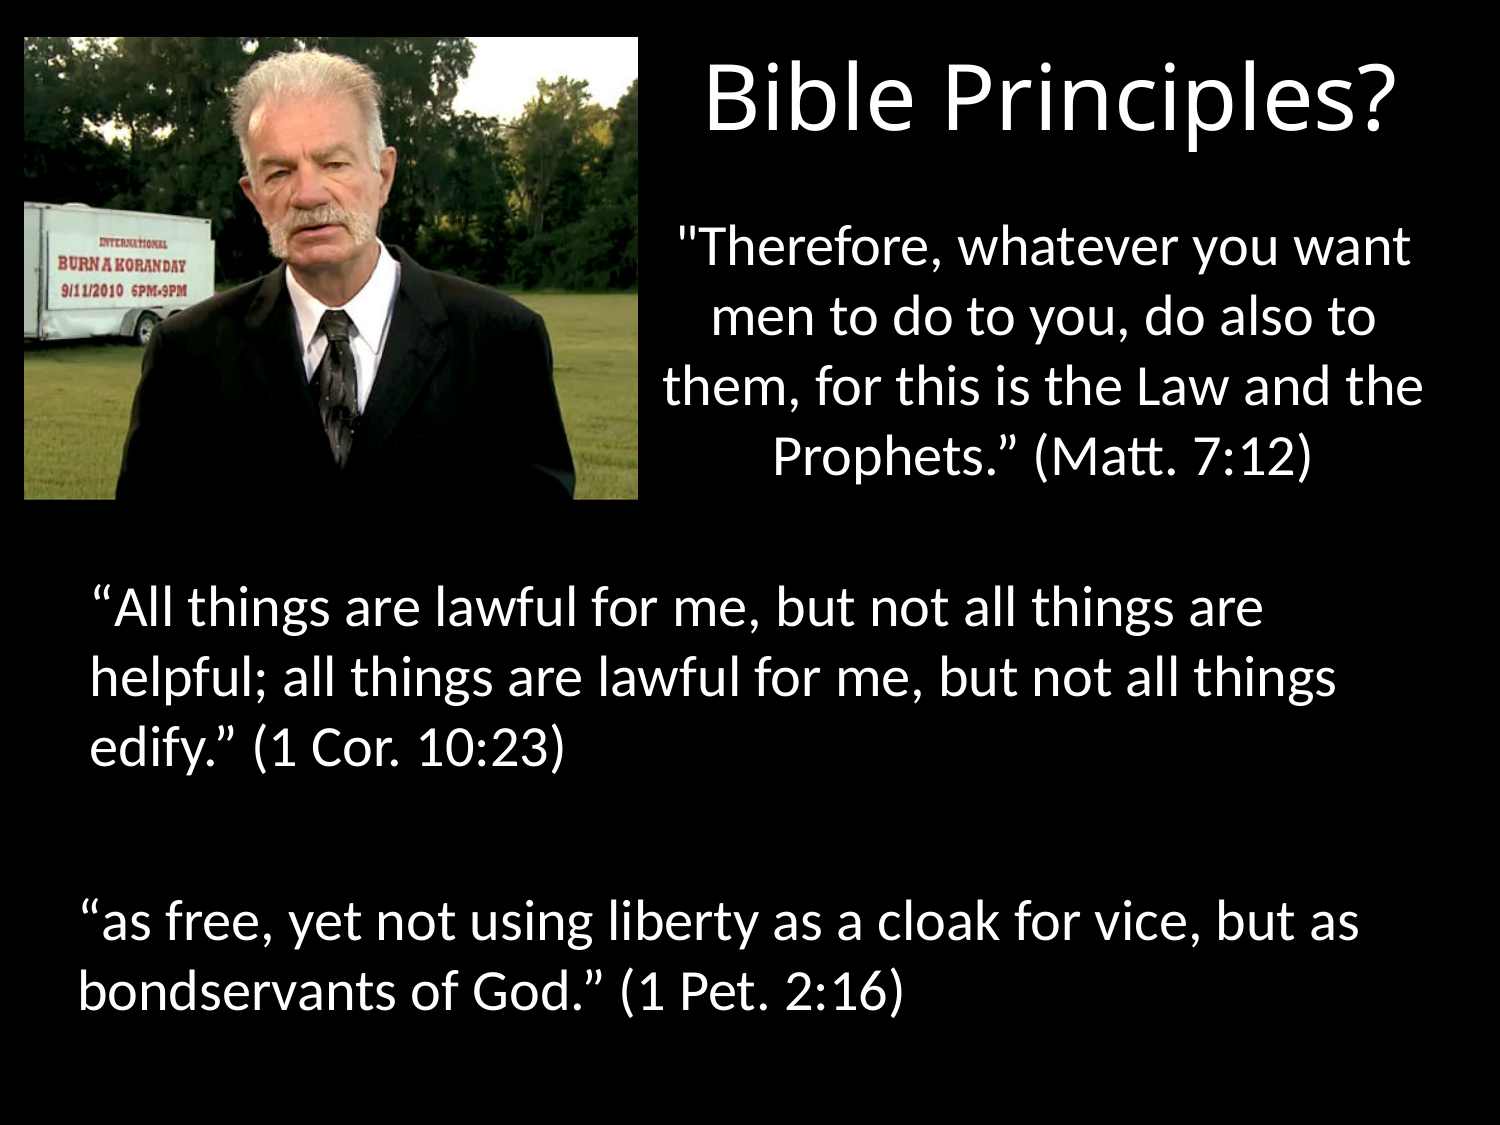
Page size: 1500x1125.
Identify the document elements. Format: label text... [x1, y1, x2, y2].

title Bible Principles? [600, 0, 1500, 188]
text_box “as free, yet not using liberty as a cloak for vice, but as bondservants of God.” (1 Pet. 2:16) [62, 874, 1463, 1030]
text_box “All things are lawful for me, but not all things are helpful; all things are lawful for me, but not all things edify.” (1 Cor. 10:23) [74, 560, 1438, 785]
text_box "Therefore, whatever you want men to do to you, do also to them, for this is the Law and the Prophets.” (Matt. 7:12) [641, 199, 1463, 495]
picture [24, 37, 638, 502]
